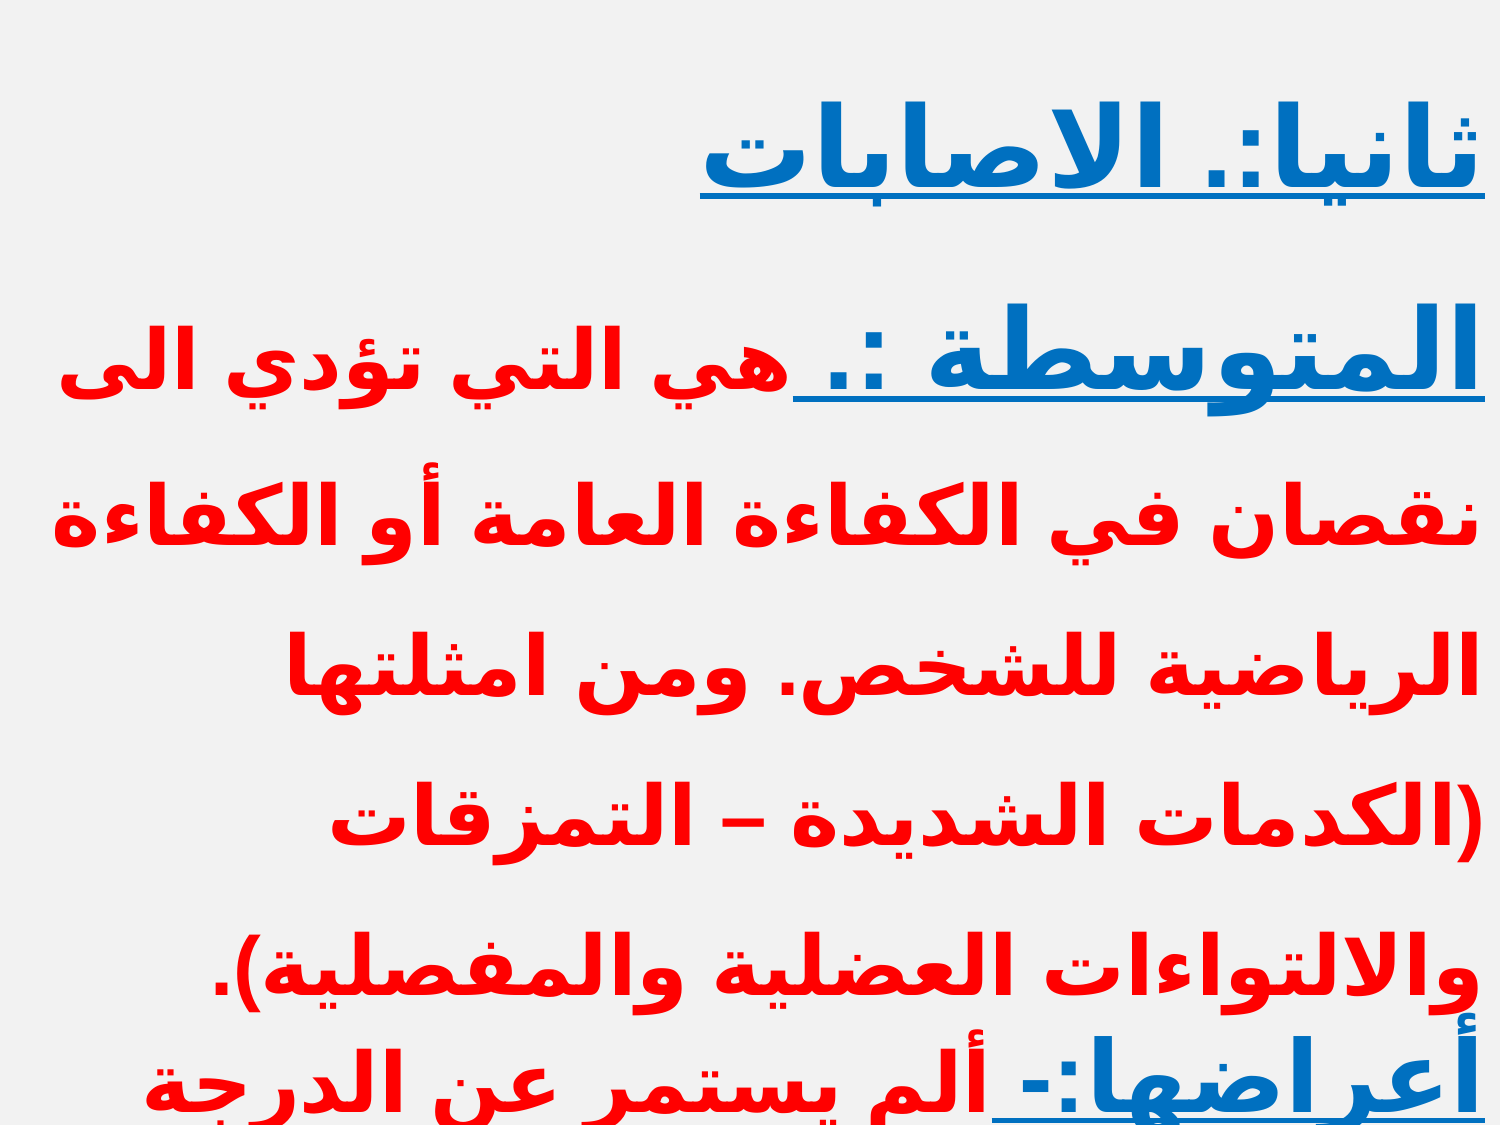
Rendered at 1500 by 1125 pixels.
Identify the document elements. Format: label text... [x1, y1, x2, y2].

text_box ثانيا:. الاصابات المتوسطة :. هي التي تؤدي الى نقصان في الكفاءة العامة أو الكفاءة الرياضية للشخص. ومن امثلتها (الكدمات الشديدة – التمزقات والالتواءات العضلية والمفصلية). أعراضها:- ألم يستمر عن الدرجة السابقة وورم بدرجة بسيطة , وخلل خفيف في ميكانيكية الحركة أثناء الاداء الرياضي. مدة الشفاء:- يستغرق حوالي 10 ايام . [0, 0, 1500, 1125]
text_box [0, 0, 768, 186]
